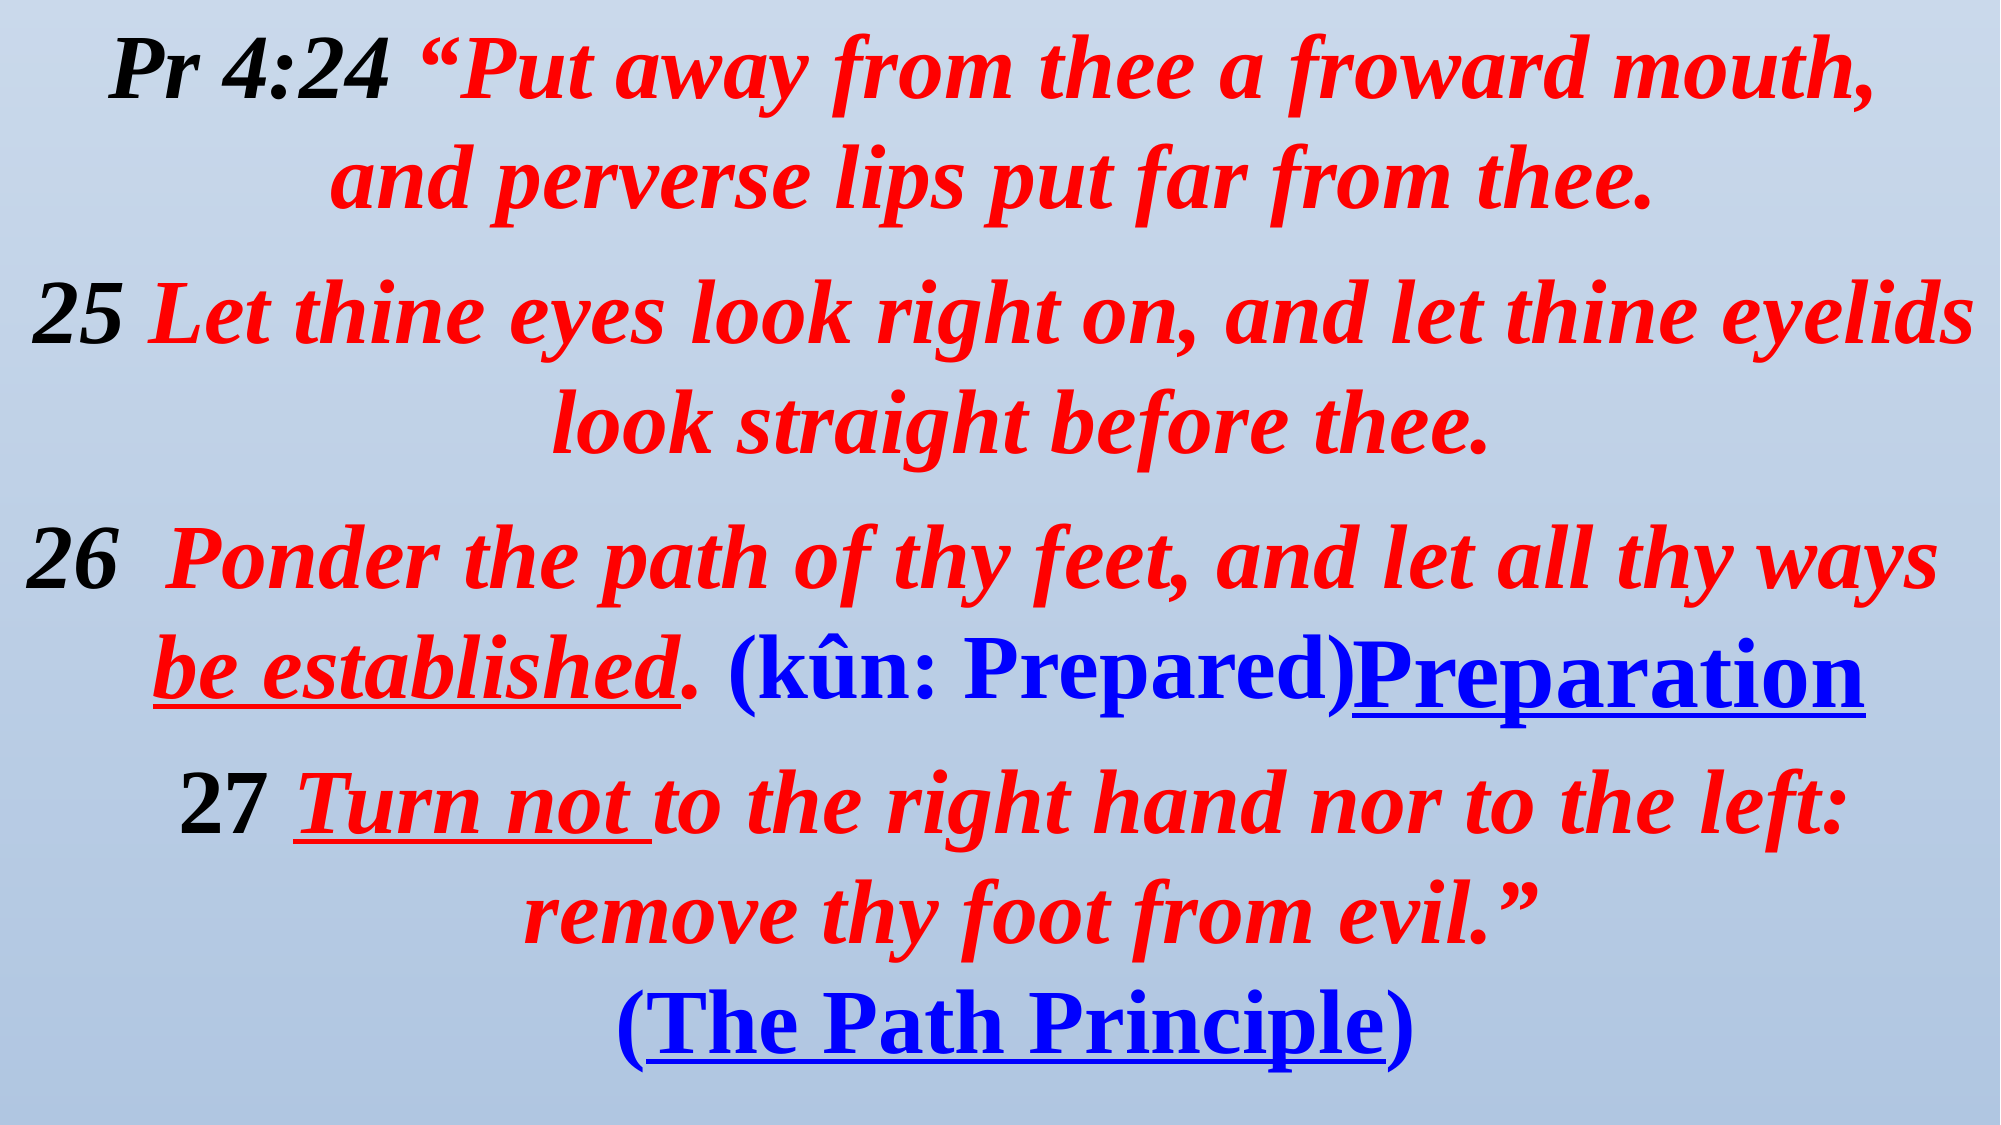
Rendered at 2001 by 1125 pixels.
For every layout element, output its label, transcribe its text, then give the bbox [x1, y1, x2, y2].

text_box Preparation [1337, 600, 2000, 735]
text_box Pr 4:24 “Put away from thee a froward mouth, and perverse lips put far from thee. 25 Let thine eyes look right on, and let thine eyelids look straight before thee. 26 Ponder the path of thy feet, and let all thy ways be established. (kûn: Prepared) 27 Turn not to the right hand nor to the left: remove thy foot from evil.” (The Path Principle) [12, 0, 2000, 1125]
